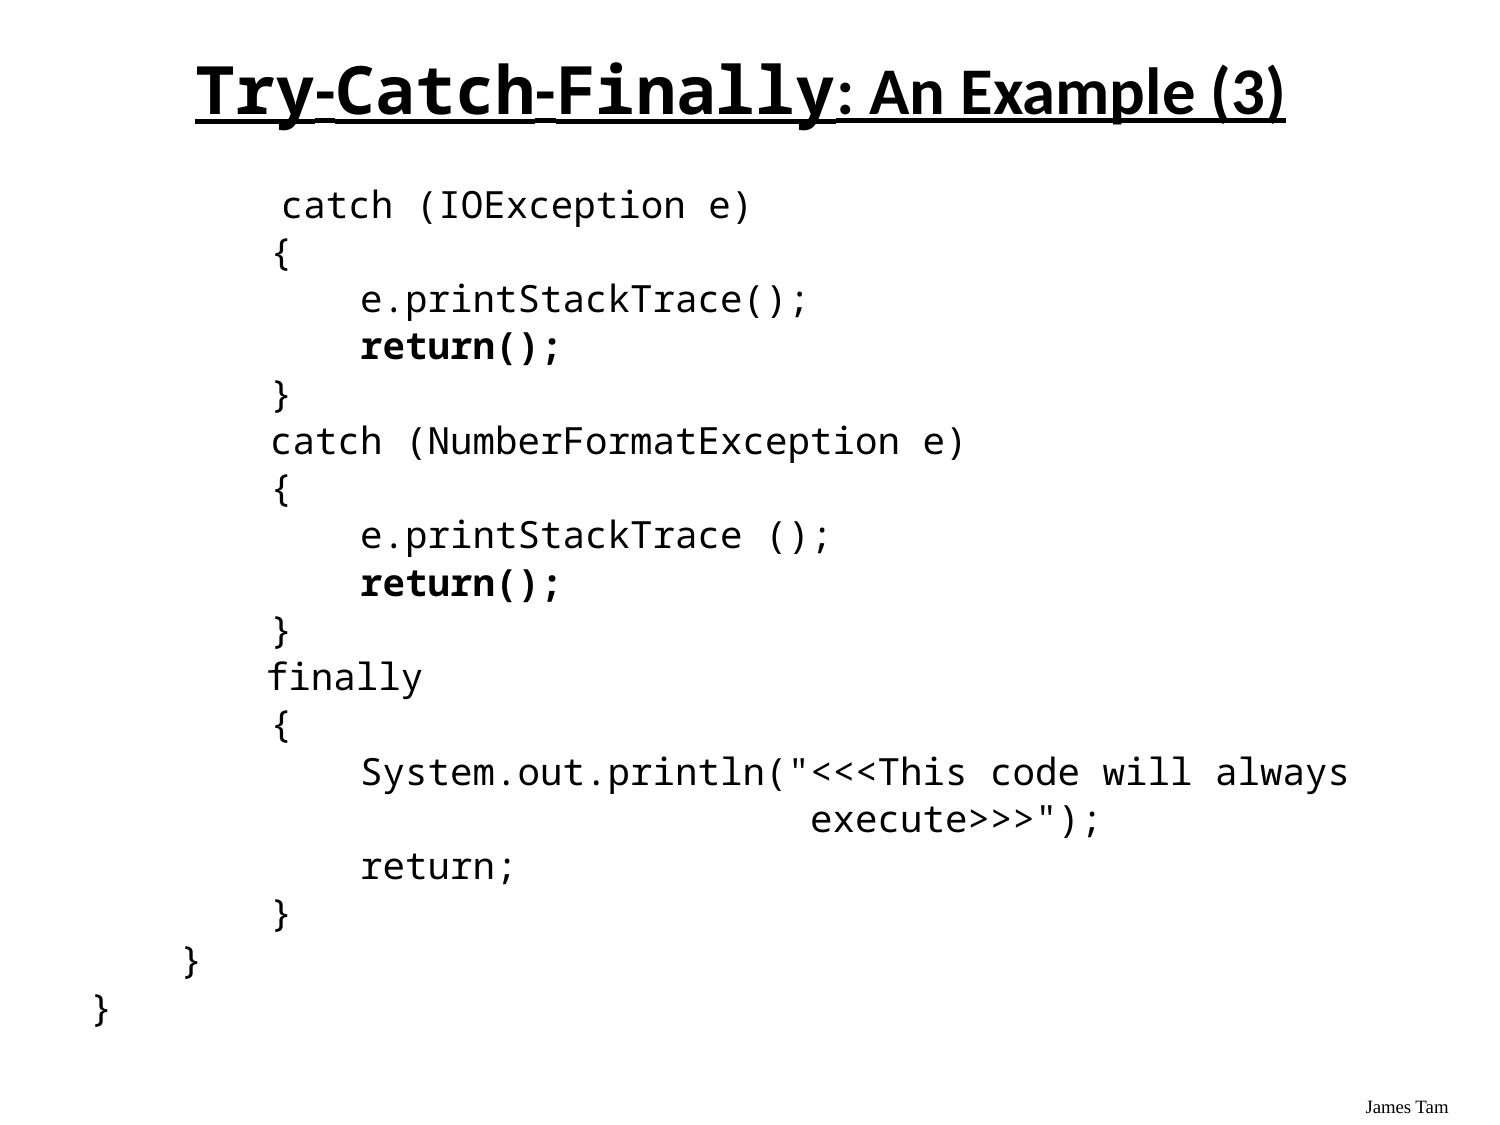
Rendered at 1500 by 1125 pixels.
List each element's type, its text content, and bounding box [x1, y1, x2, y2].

title Try-Catch-Finally: An Example (3) [70, 49, 1411, 136]
list catch (IOException e) { e.printStackTrace(); return(); } catch (NumberFormatException e) { e.printStackTrace (); return(); } finally { System.out.println("<<<This code will always execute>>>"); return; } } } [75, 181, 1417, 1063]
